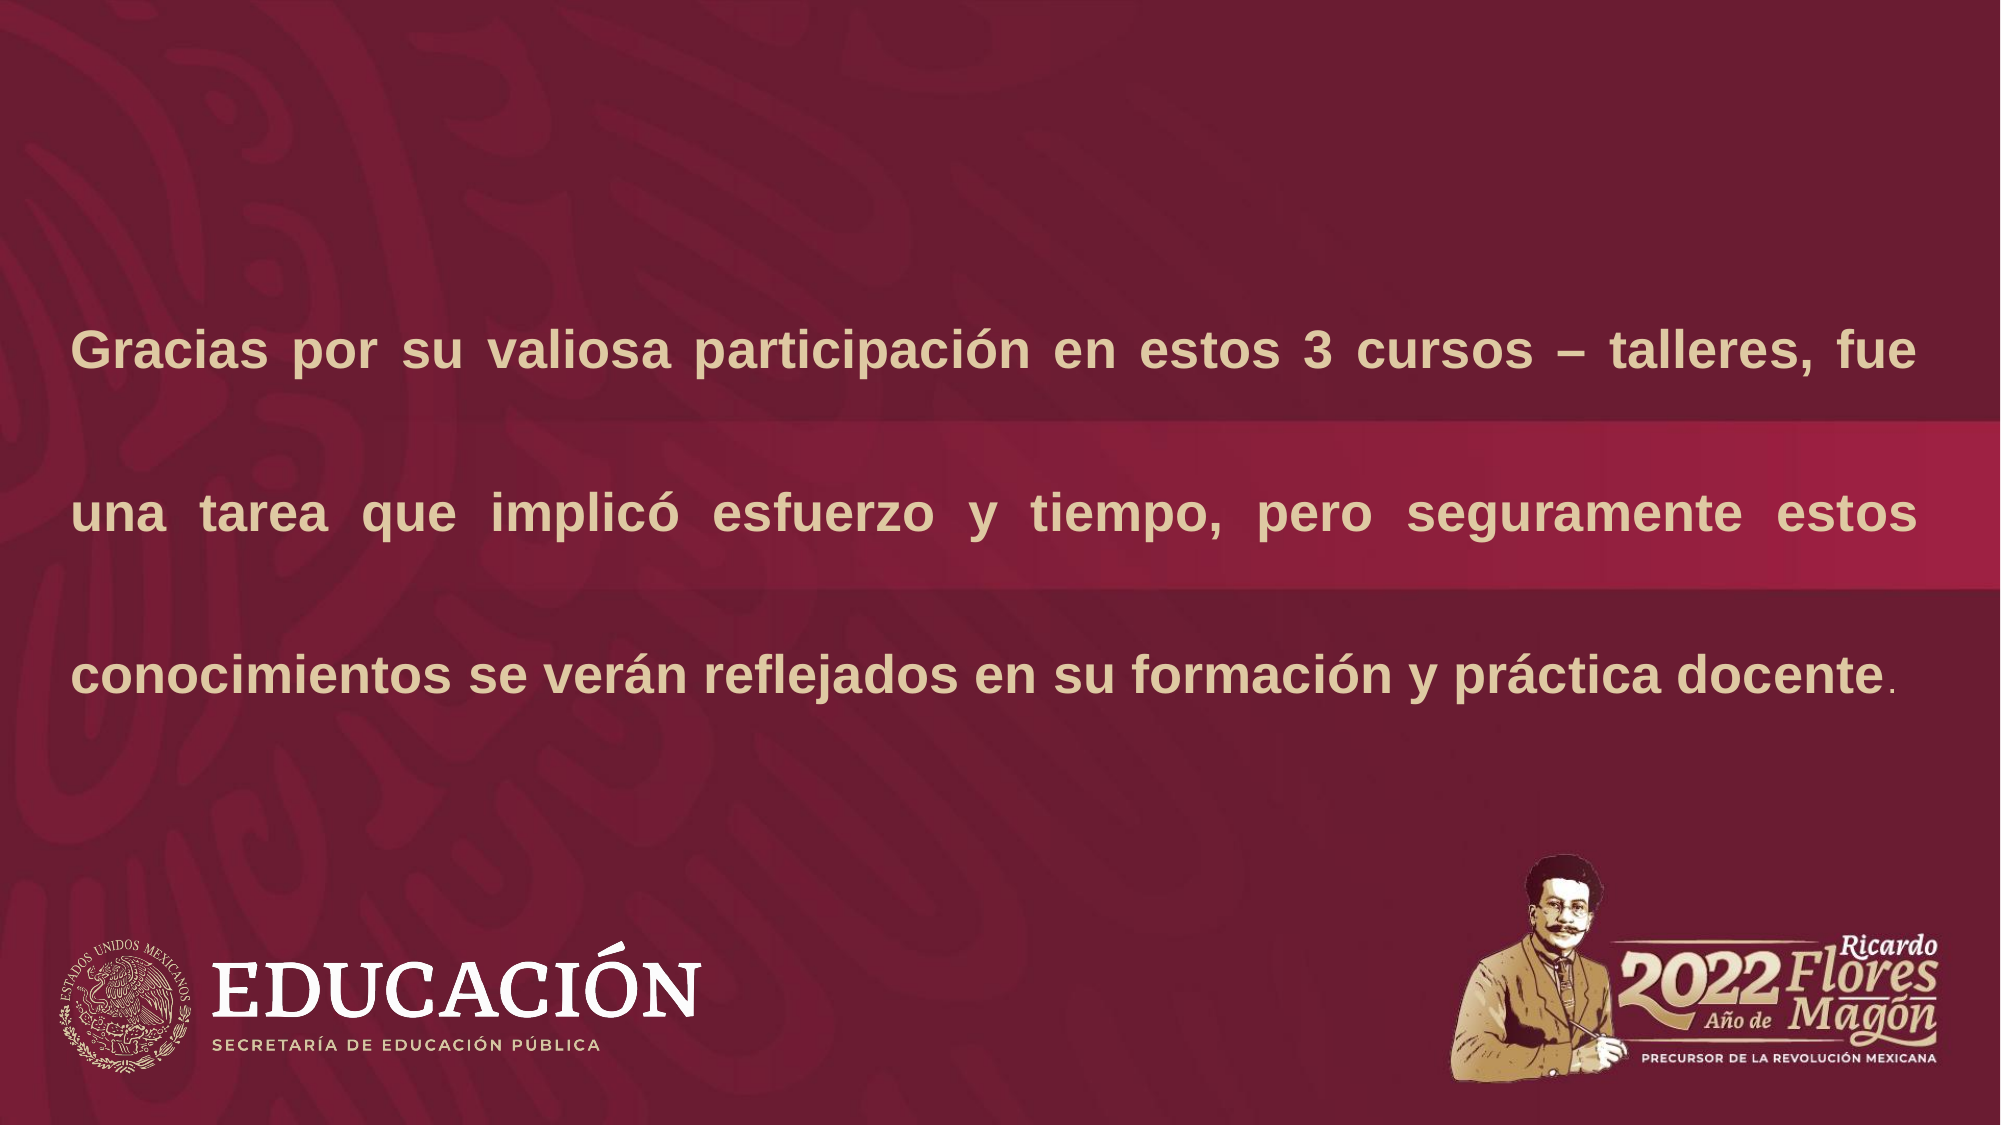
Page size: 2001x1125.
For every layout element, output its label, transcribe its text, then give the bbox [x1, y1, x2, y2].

list Gracias por su valiosa participación en estos 3 cursos – talleres, fue una tarea que implicó esfuerzo y tiempo, pero seguramente estos conocimientos se verán reflejados en su formación y práctica docente. [55, 208, 1937, 917]
picture [0, 0, 2001, 1125]
